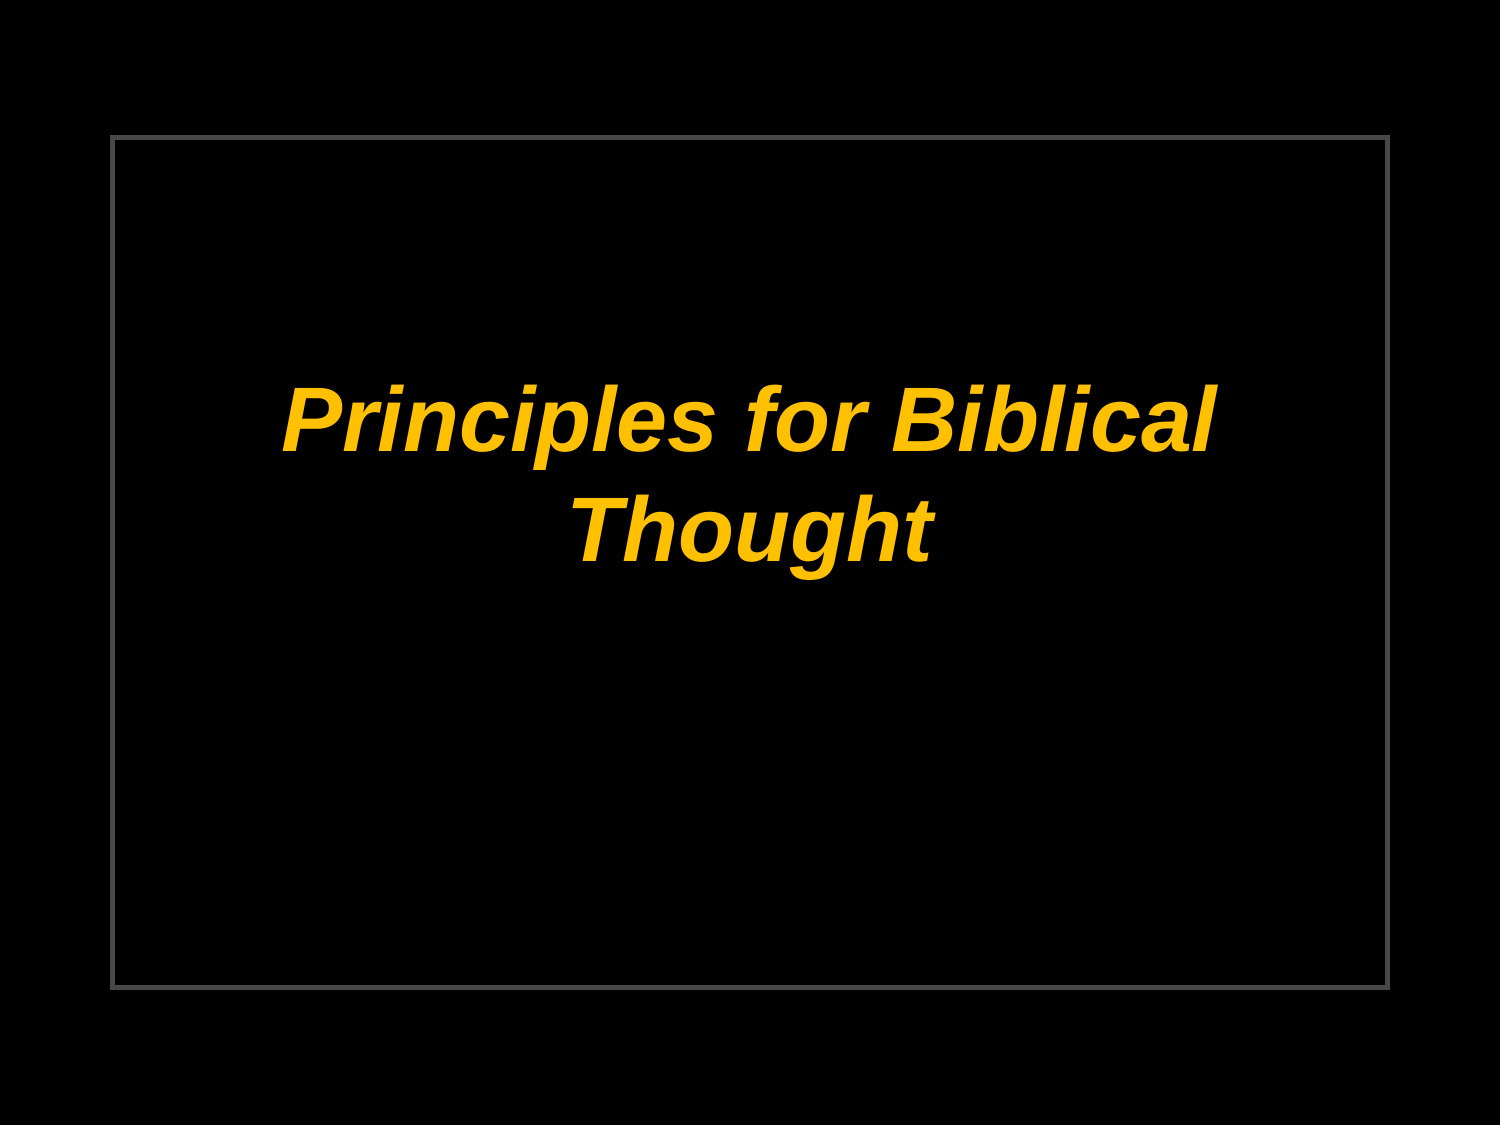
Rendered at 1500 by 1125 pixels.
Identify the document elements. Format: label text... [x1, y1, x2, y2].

title Principles for Biblical Thought [112, 349, 1388, 591]
